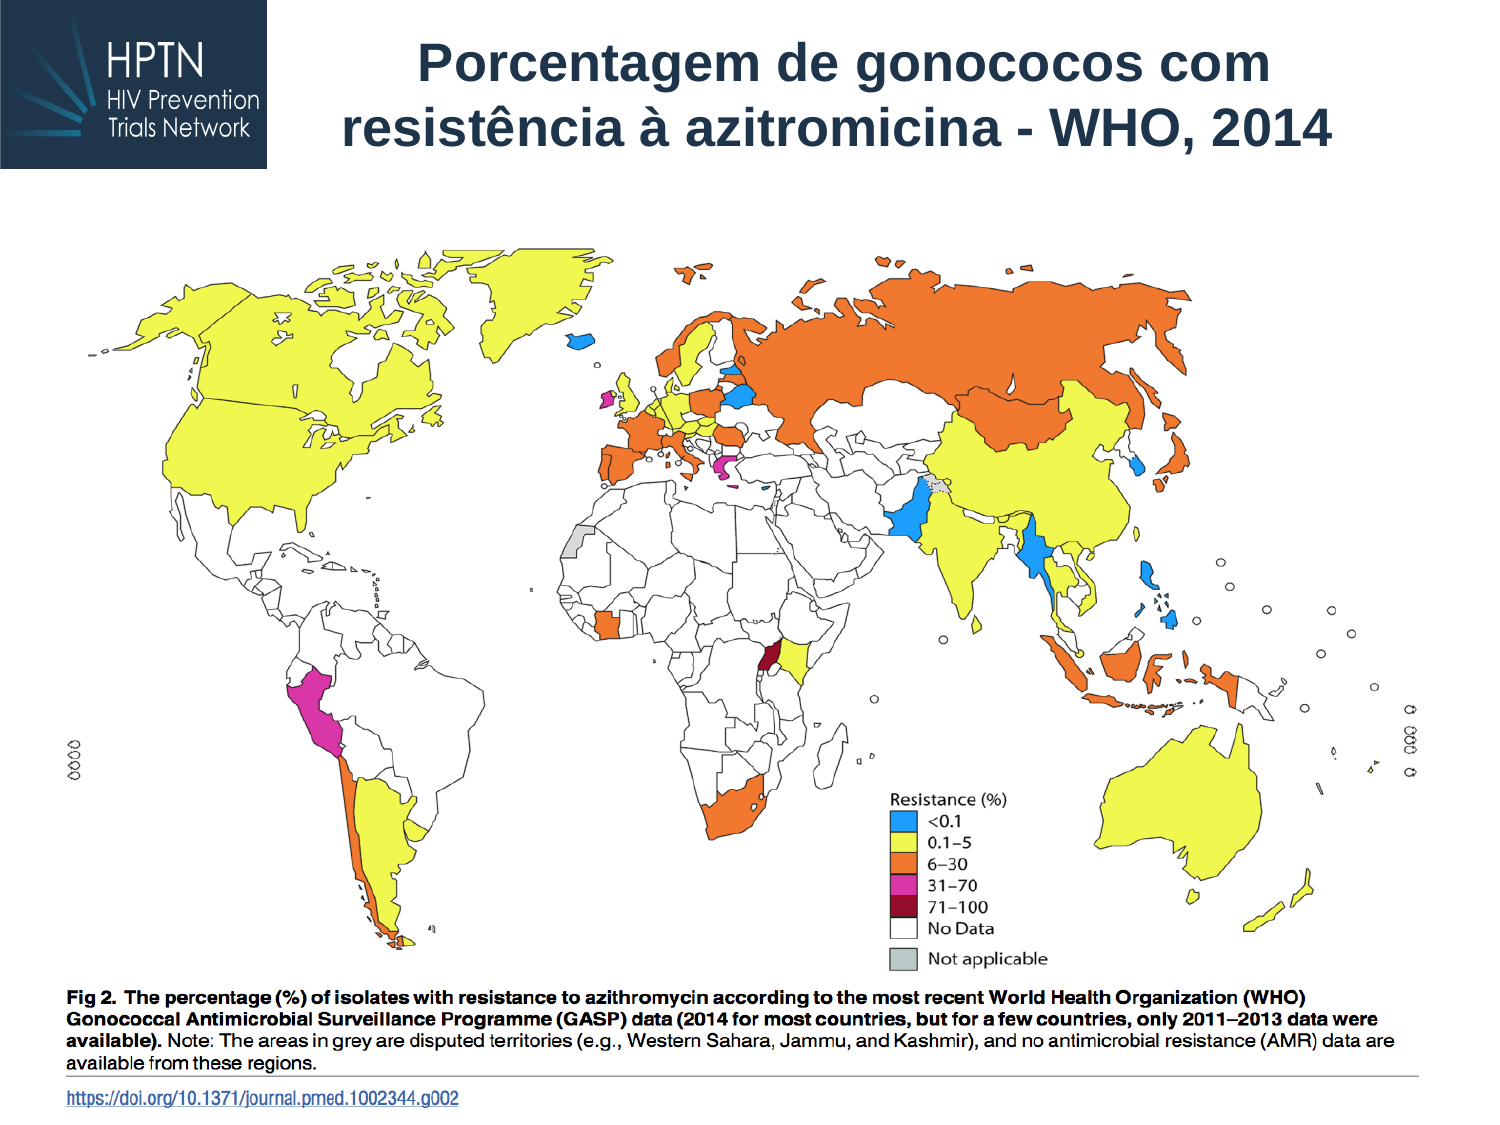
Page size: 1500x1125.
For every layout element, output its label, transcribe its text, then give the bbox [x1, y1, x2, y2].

text_box Porcentagem de gonococos com resistência à azitromicina - WHO, 2014 [321, 20, 1370, 165]
picture [31, 219, 1457, 1125]
picture [0, 0, 267, 169]
